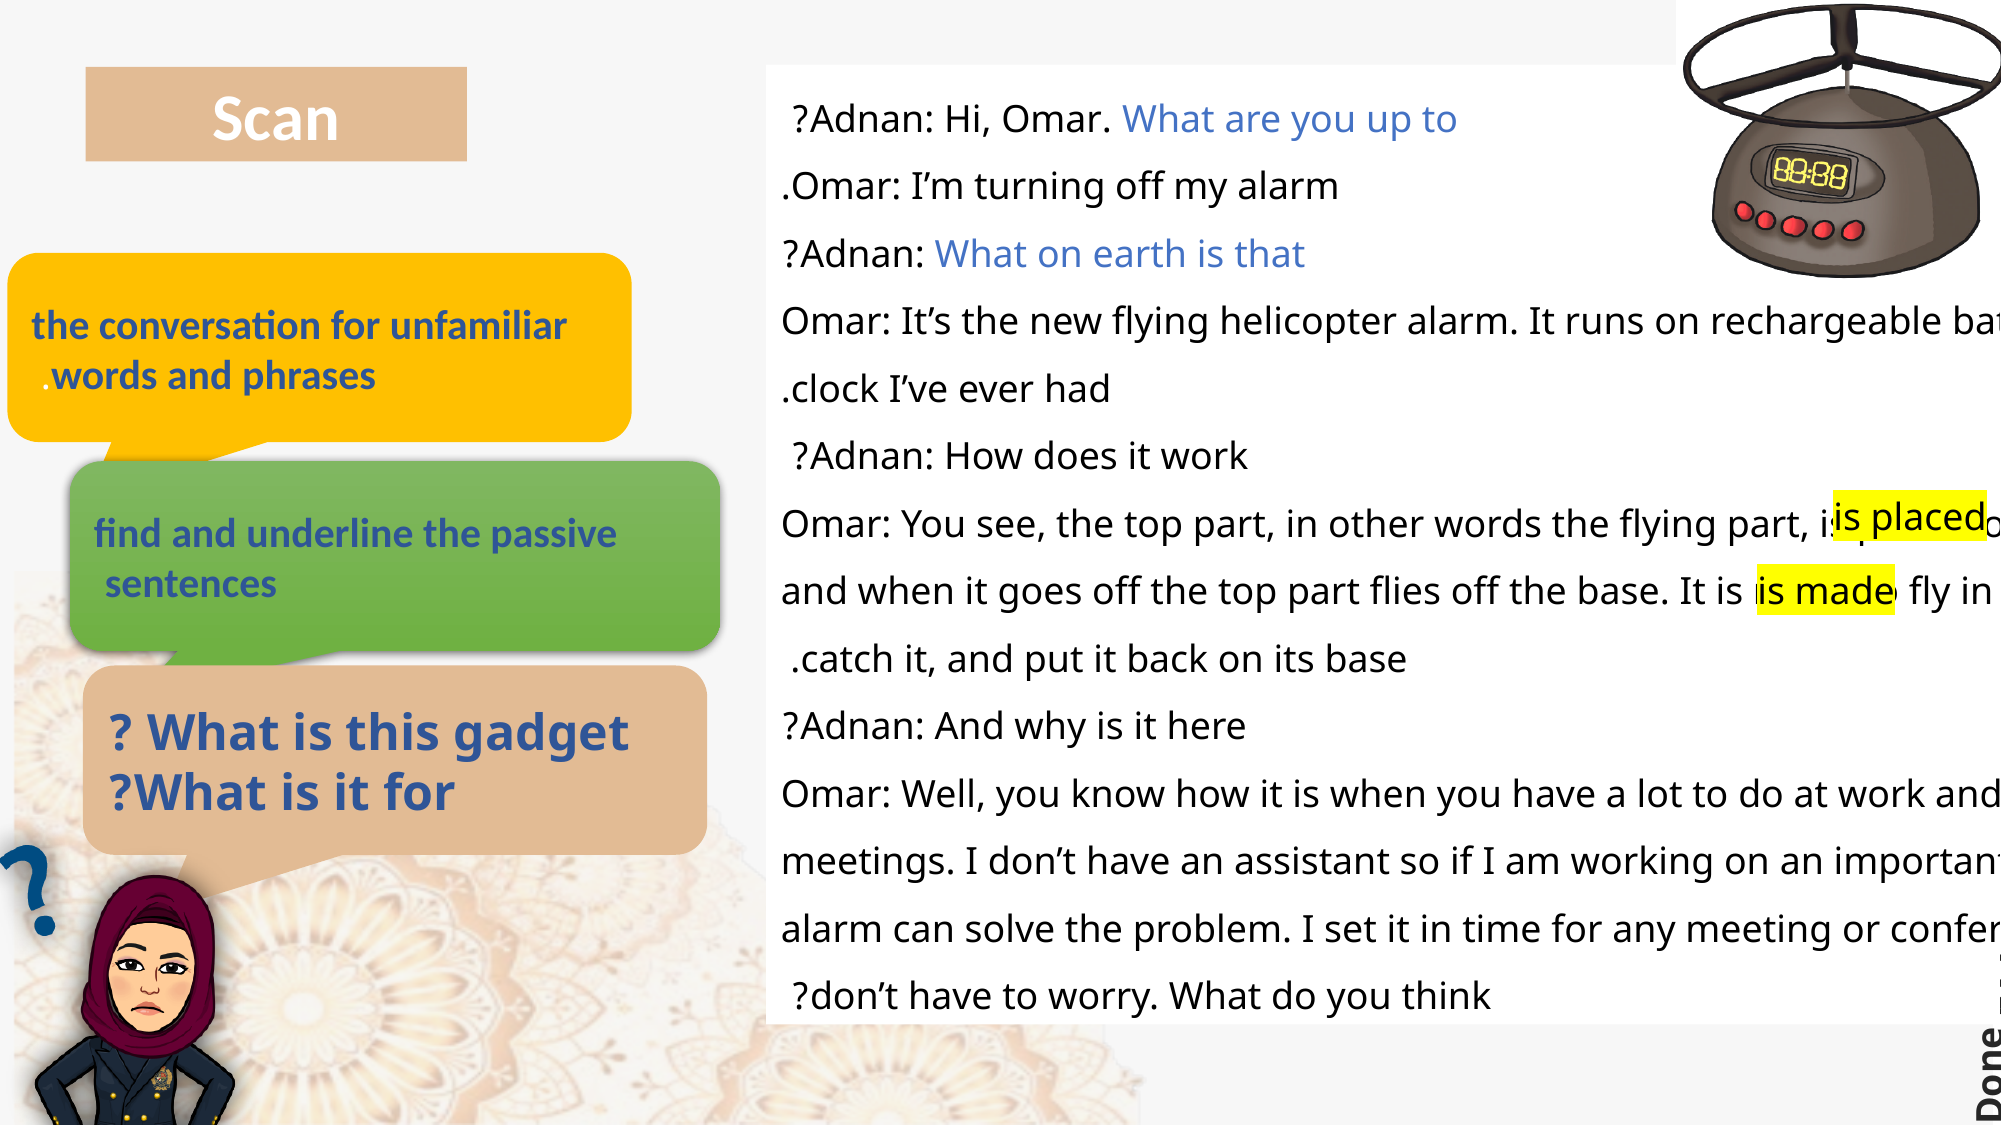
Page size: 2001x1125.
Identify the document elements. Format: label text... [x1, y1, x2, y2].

text_box Adnan: Hi, Omar. What are you up to? Omar: I’m turning off my alarm. Adnan: What on earth is that? Omar: It’s the new flying helicopter alarm. It runs on rechargeable batteries! It’s the best alarm clock I’ve ever had. Adnan: How does it work? Omar: You see, the top part, in other words the flying part, is placed on a base. The alarm is set and when it goes off the top part flies off the base. It is made to fly in order to make you get up, catch it, and put it back on its base. Adnan: And why is it here? Omar: Well, you know how it is when you have a lot to do at work and you also have to attend meetings. I don’t have an assistant so if I am working on an important project I forget. The flying alarm can solve the problem. I set it in time for any meeting or conference that I have and I don’t have to worry. What do you think? [766, 64, 2000, 1025]
text_box What is this gadget ? What is it for? [81, 664, 709, 878]
text_box the conversation for unfamiliar words and phrases. [6, 251, 633, 455]
picture [1676, 0, 2000, 281]
text_box find and underline the passive sentences [70, 461, 721, 664]
picture [0, 830, 253, 1125]
text_box is made [1742, 559, 1941, 620]
text_box Scan [85, 66, 467, 162]
text_box is placed [1818, 485, 2000, 545]
